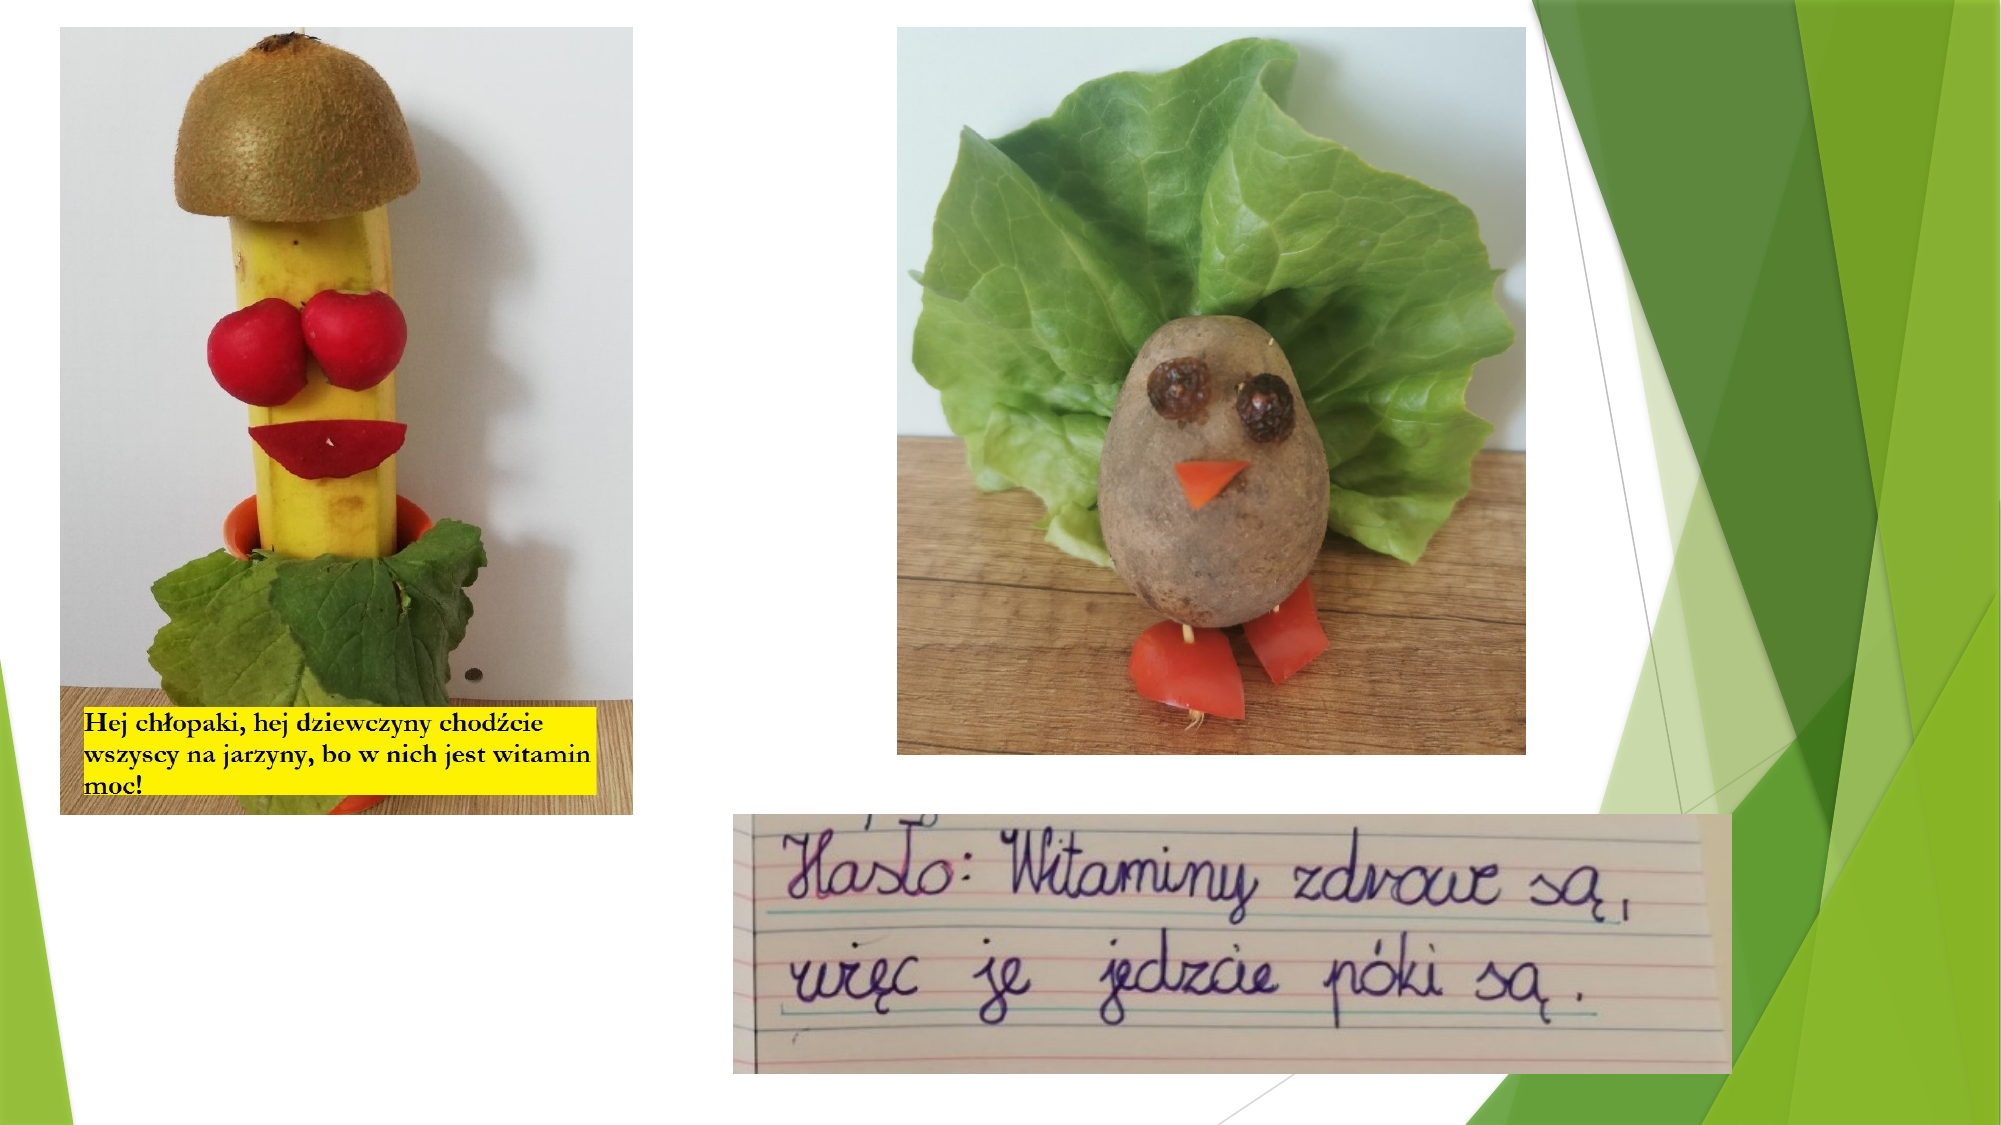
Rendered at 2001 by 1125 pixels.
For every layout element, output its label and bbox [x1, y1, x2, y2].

picture [732, 813, 1733, 1075]
picture [897, 26, 1526, 755]
picture [59, 26, 634, 815]
